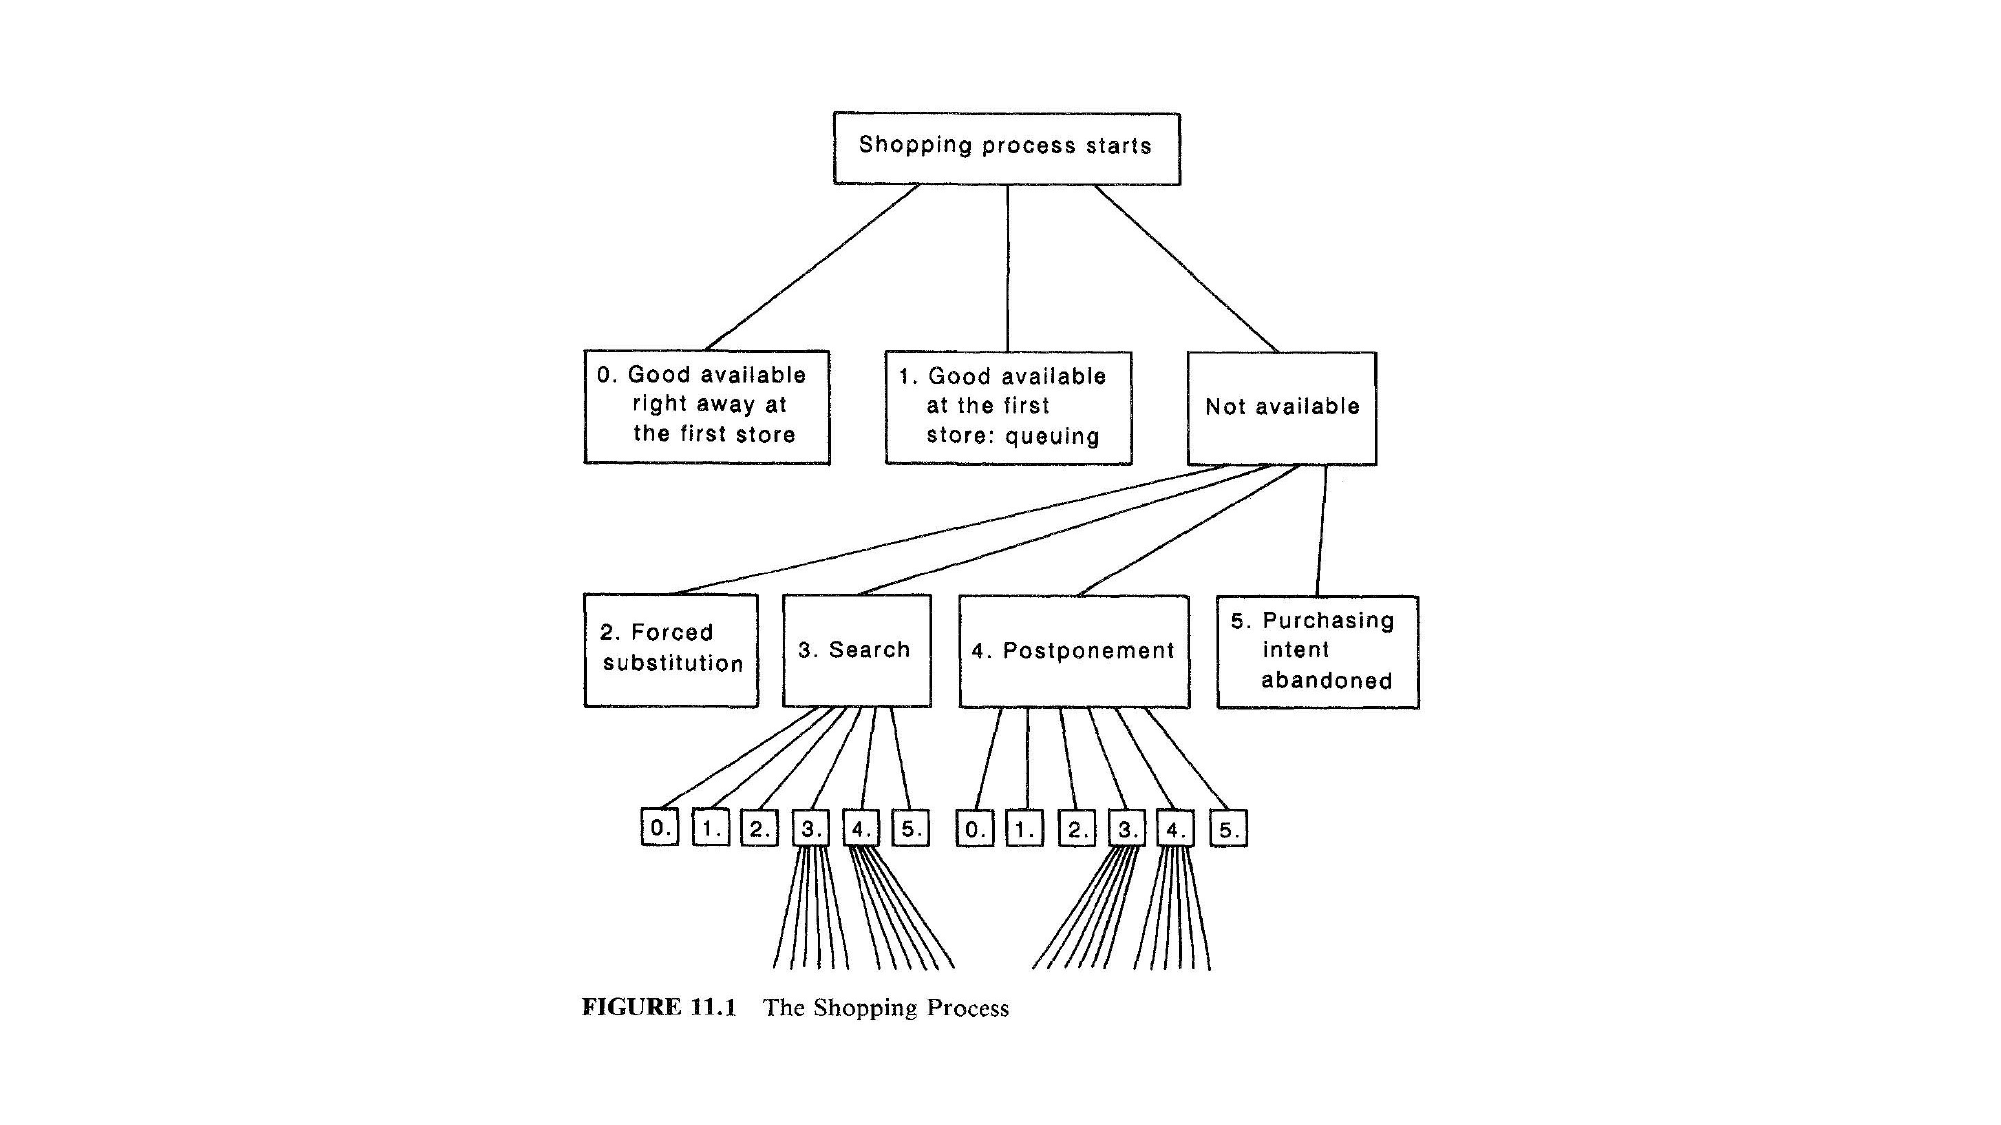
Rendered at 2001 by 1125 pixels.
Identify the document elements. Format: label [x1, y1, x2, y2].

picture [384, 99, 1616, 1026]
